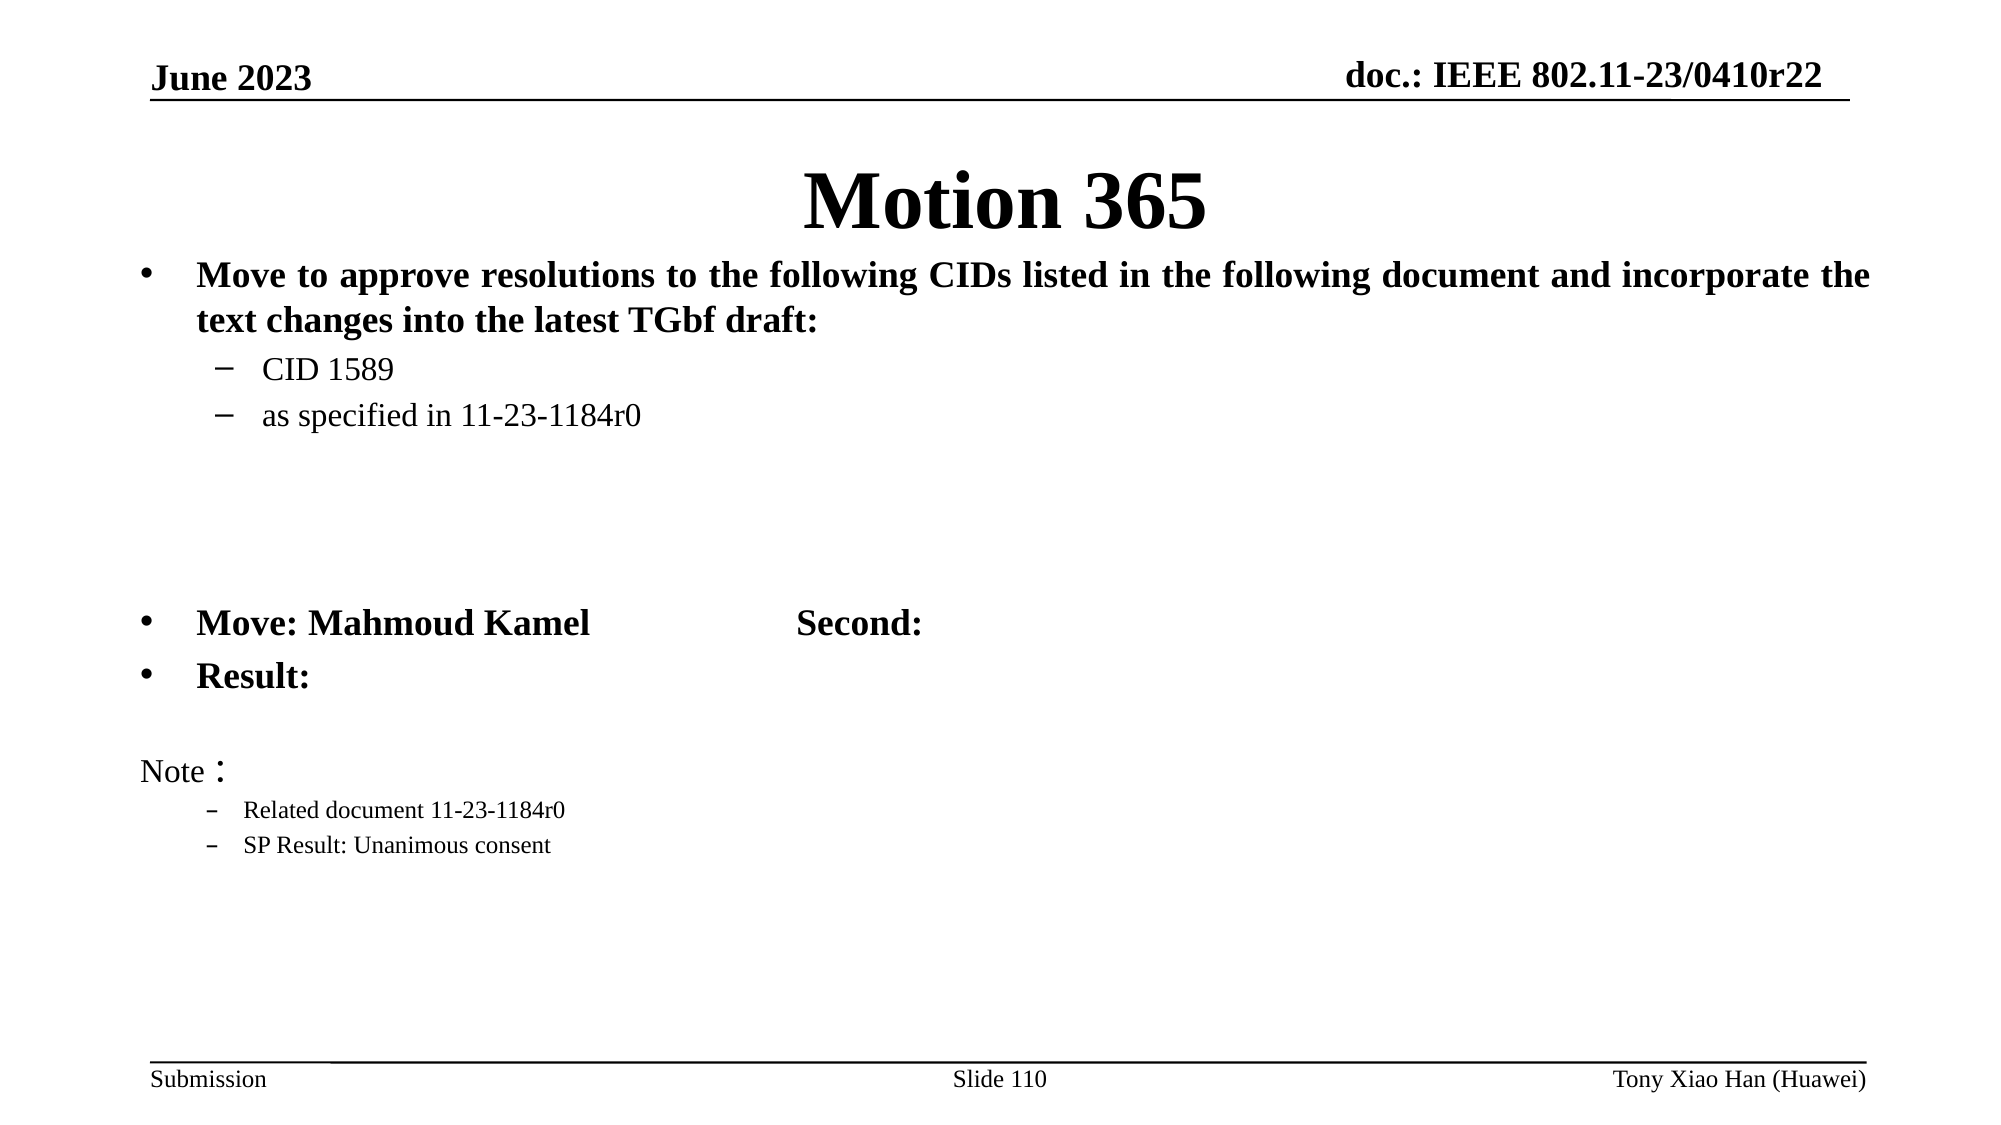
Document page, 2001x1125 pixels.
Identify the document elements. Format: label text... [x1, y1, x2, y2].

text_box Move to approve resolutions to the following CIDs listed in the following document and incorporate the text changes into the latest TGbf draft: CID 1589 as specified in 11-23-1184r0 Move: Mahmoud Kamel Second: Result: Note： Related document 11-23-1184r0 SP Result: Unanimous consent [125, 212, 1888, 900]
text_box Motion 365 [368, 137, 1644, 212]
